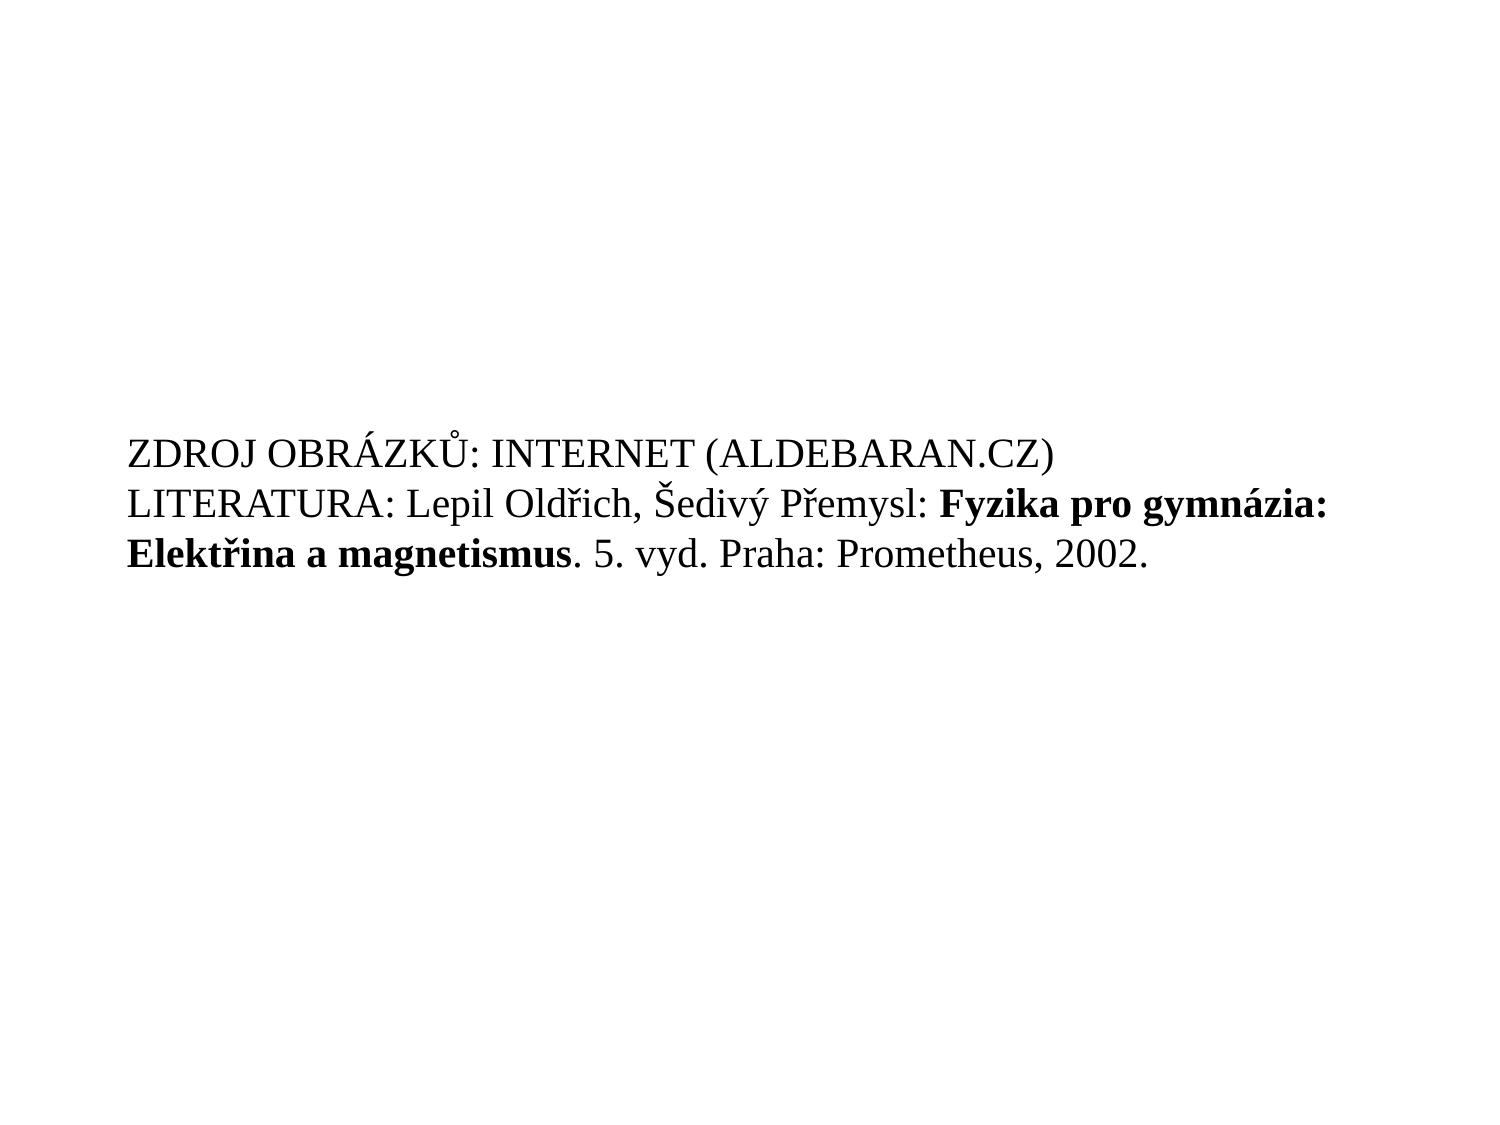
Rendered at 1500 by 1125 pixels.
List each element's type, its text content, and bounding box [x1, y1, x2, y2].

text_box ZDROJ OBRÁZKŮ: INTERNET (ALDEBARAN.CZ) LITERATURA: Lepil Oldřich, Šedivý Přemysl: Fyzika pro gymnázia: Elektřina a magnetismus. 5. vyd. Praha: Prometheus, 2002. [112, 418, 1400, 584]
